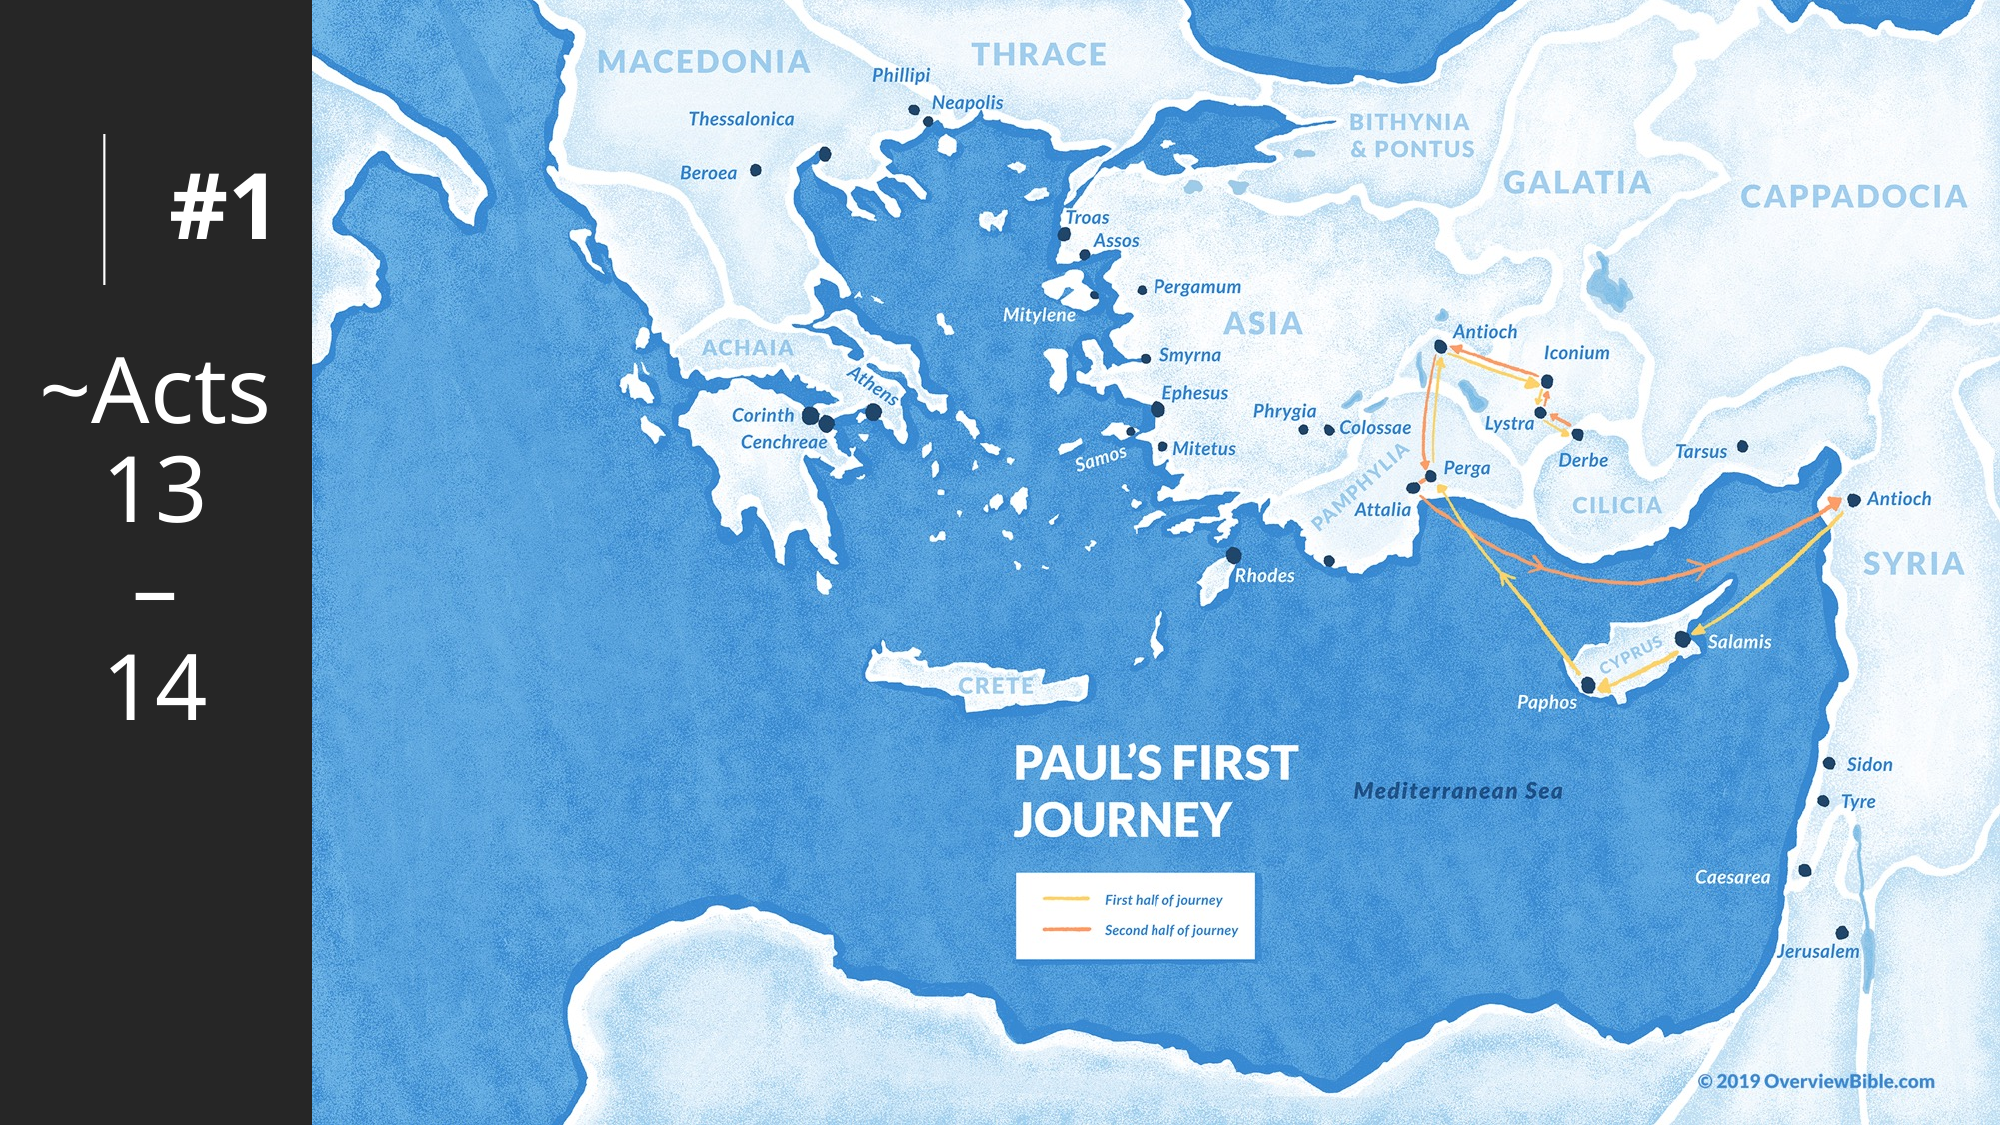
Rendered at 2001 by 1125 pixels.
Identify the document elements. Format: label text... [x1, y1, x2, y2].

title #1 [154, 111, 312, 309]
picture [102, 134, 107, 285]
list ~Acts 13 – 14 [11, 336, 297, 1014]
picture [312, 0, 2000, 1125]
